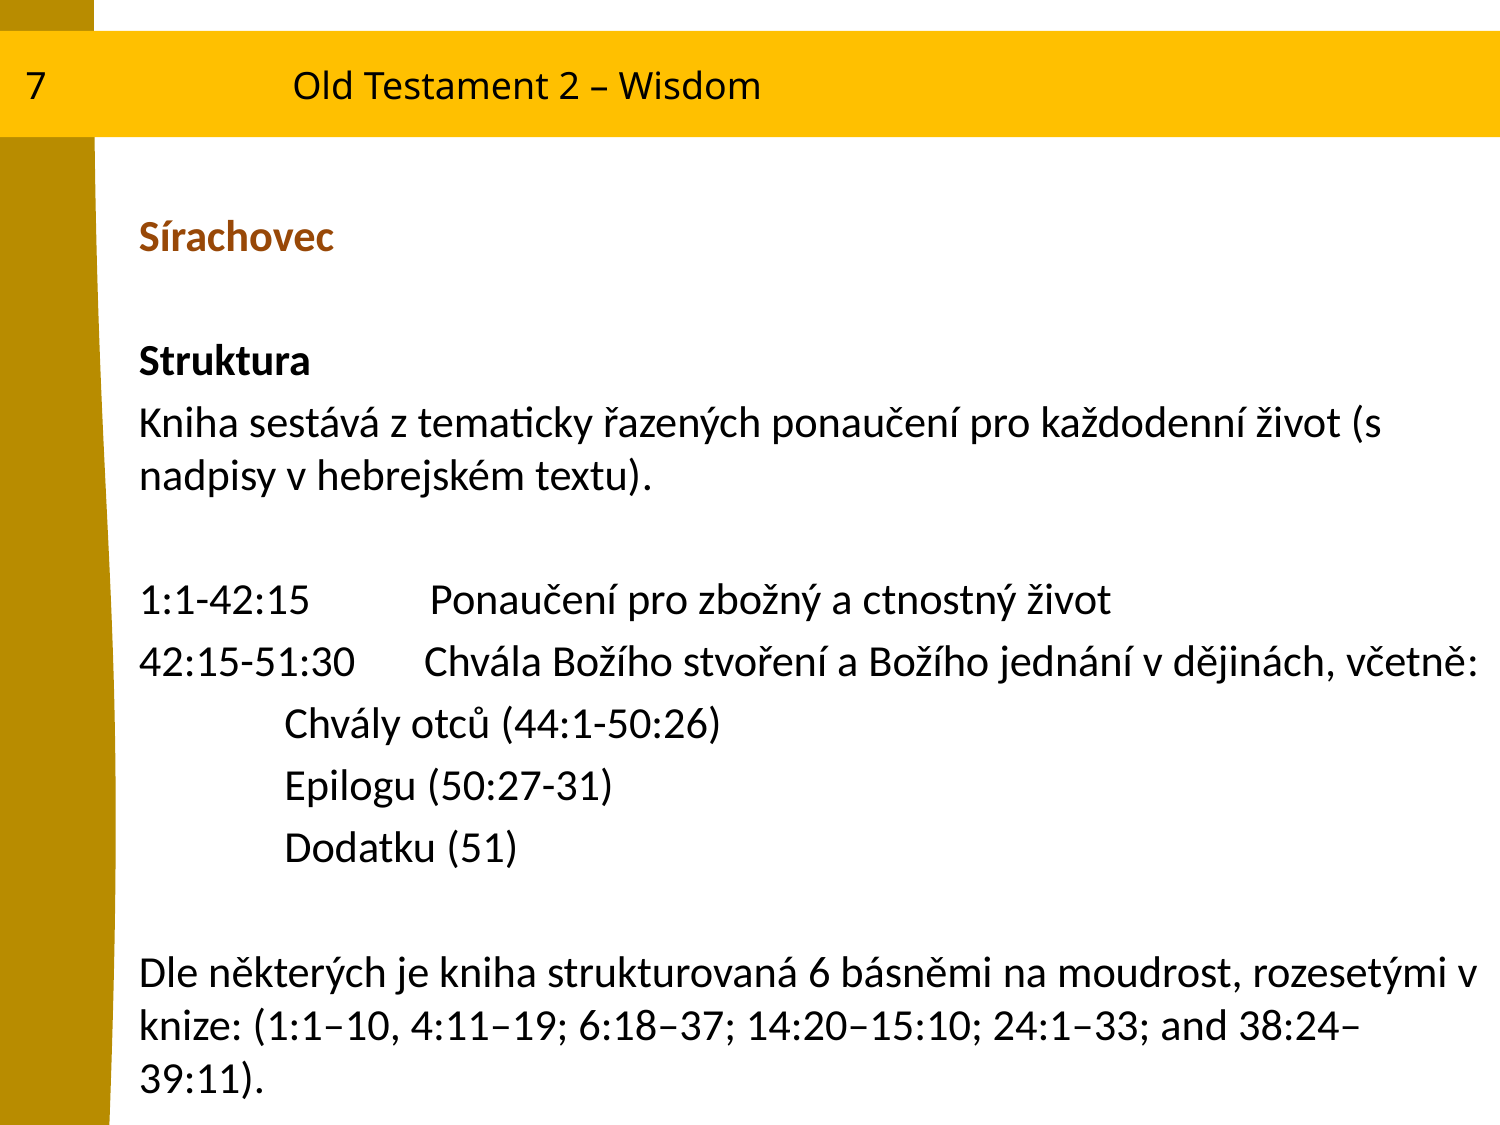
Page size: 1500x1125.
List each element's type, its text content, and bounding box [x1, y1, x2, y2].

text_box [0, 139, 118, 1125]
text_box [0, 0, 96, 29]
text_box 7 [10, 54, 62, 115]
text_box [0, 29, 1500, 139]
text_box Old Testament 2 – Wisdom [277, 54, 1500, 115]
list Sírachovec Struktura Kniha sestává z tematicky řazených ponaučení pro každodenní život (s nadpisy v hebrejském textu). 1:1-42:15 Ponaučení pro zbožný a ctnostný život 42:15-51:30 Chvála Božího stvoření a Božího jednání v dějinách, včetně: Chvály otců (44:1-50:26) Epilogu (50:27-31) Dodatku (51) Dle některých je kniha strukturovaná 6 básněmi na moudrost, rozesetými v knize: (1:1–10, 4:11–19; 6:18–37; 14:20–15:10; 24:1–33; and 38:24–39:11). [123, 139, 1500, 1125]
